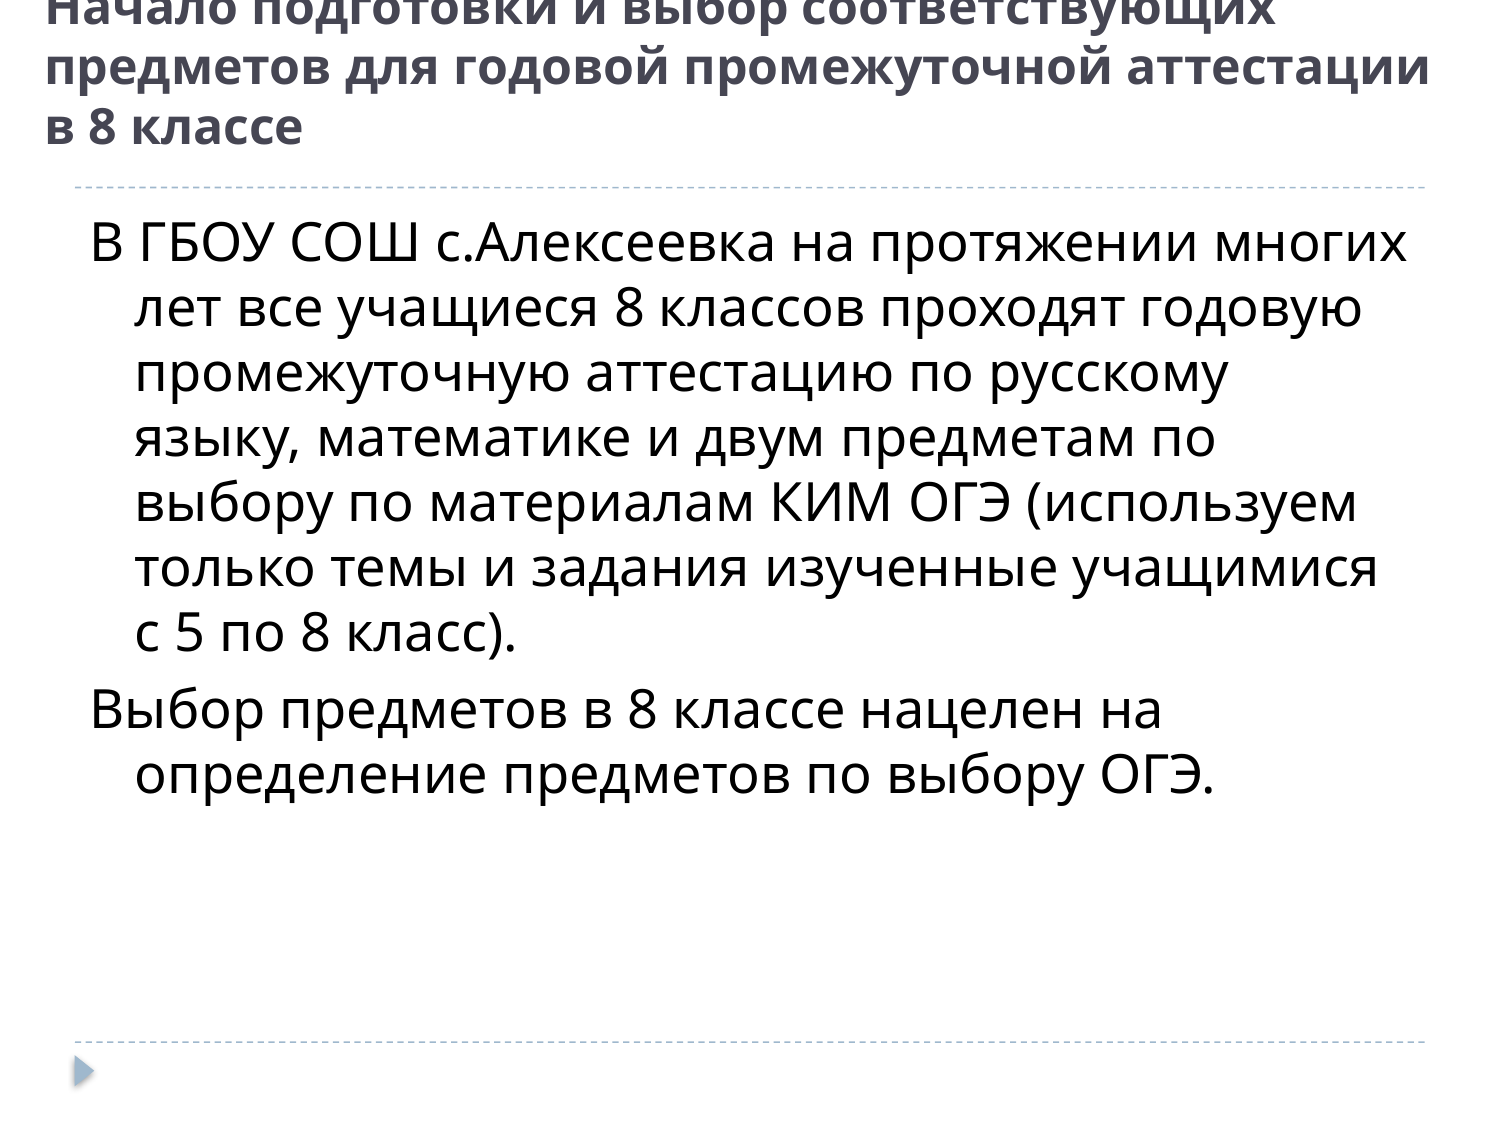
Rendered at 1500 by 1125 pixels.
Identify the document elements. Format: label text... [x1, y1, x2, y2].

title Начало подготовки и выбор соответствующих предметов для годовой промежуточной аттестации в 8 классе [29, 0, 1465, 163]
list В ГБОУ СОШ с.Алексеевка на протяжении многих лет все учащиеся 8 классов проходят годовую промежуточную аттестацию по русскому языку, математике и двум предметам по выбору по материалам КИМ ОГЭ (используем только темы и задания изученные учащимися с 5 по 8 класс). Выбор предметов в 8 классе нацелен на определение предметов по выбору ОГЭ. [75, 200, 1425, 1010]
